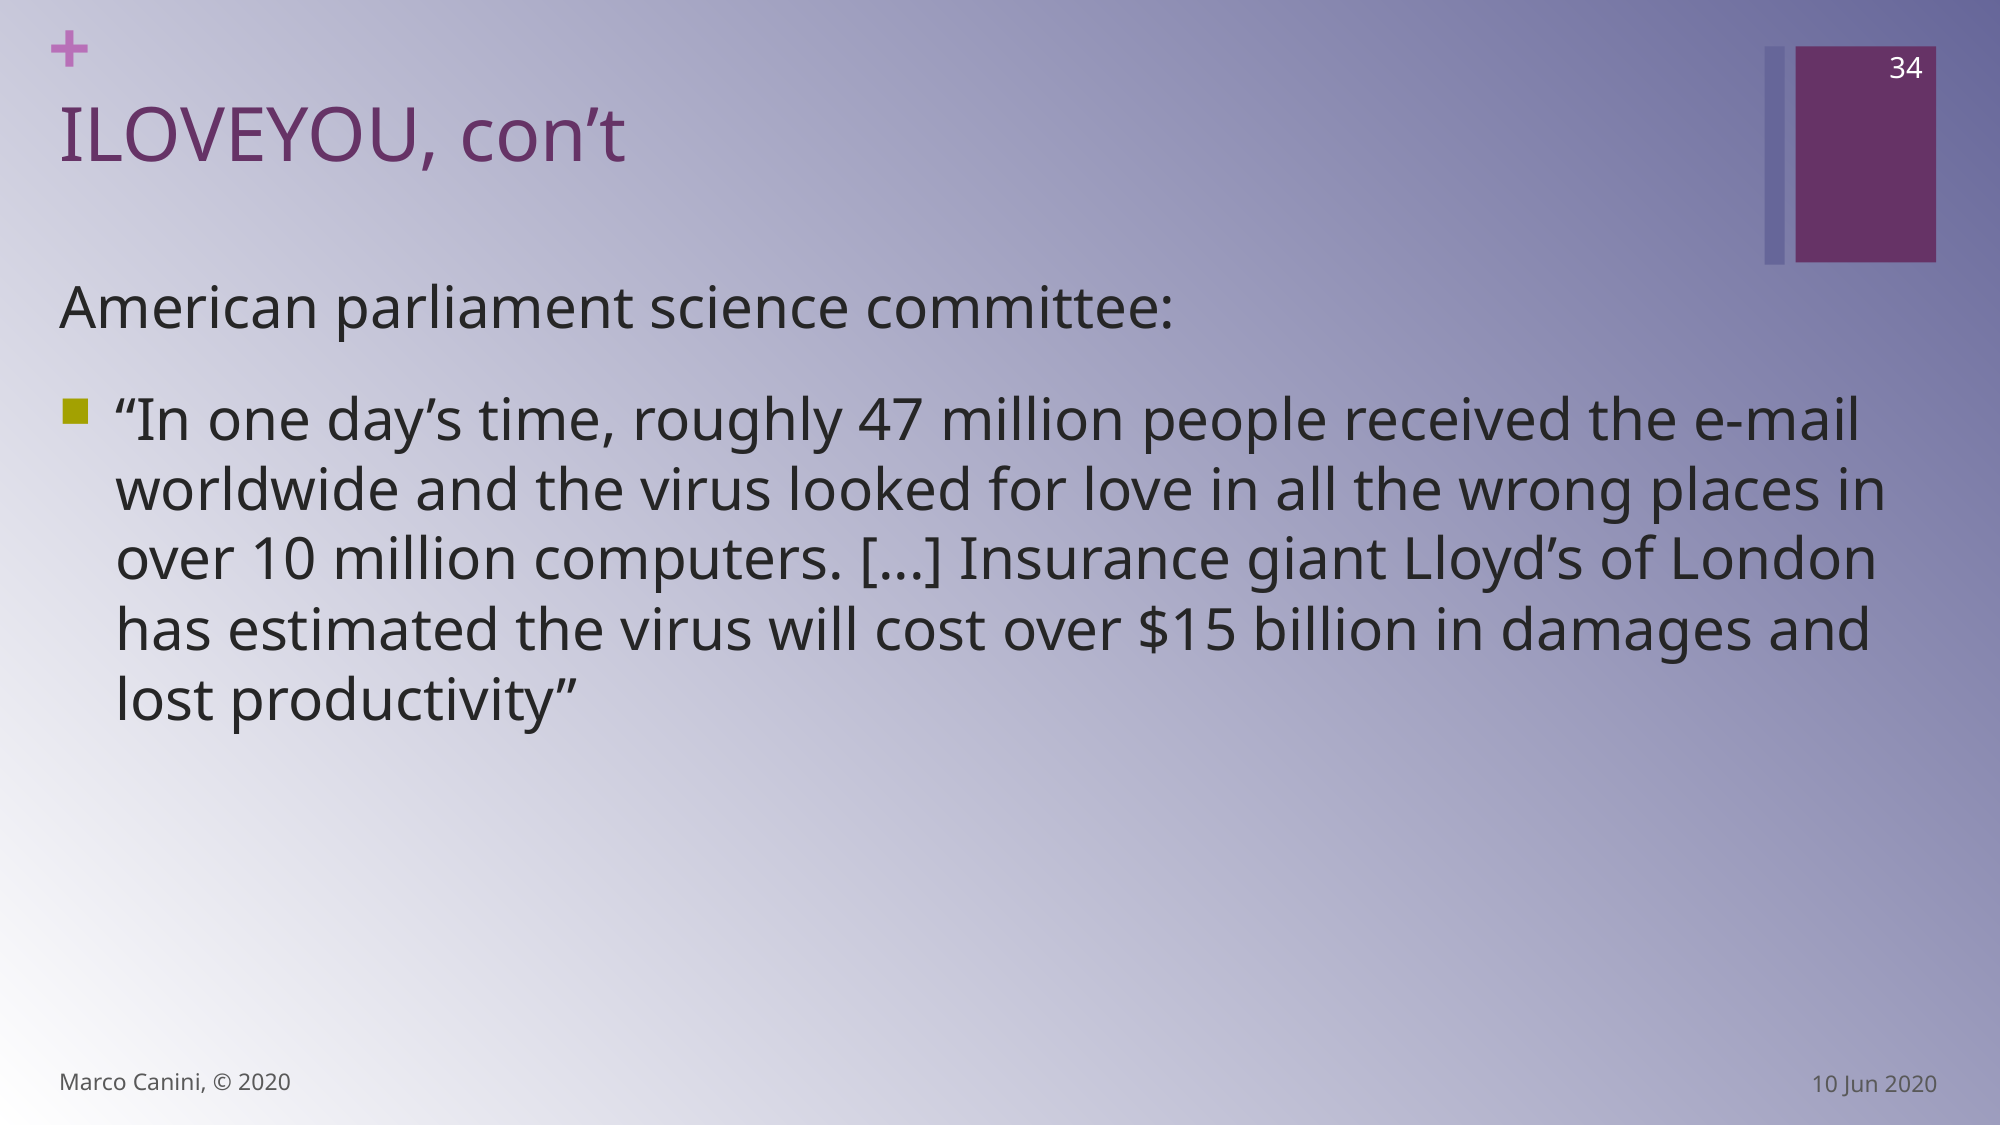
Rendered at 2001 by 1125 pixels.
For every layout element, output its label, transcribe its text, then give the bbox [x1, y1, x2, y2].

footer Marco Canini, © 2020 [44, 1053, 1384, 1114]
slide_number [1486, 1053, 1953, 1114]
slide_number 34 [1816, 39, 1938, 100]
title ILOVEYOU, con’t [44, 79, 1762, 262]
list American parliament science committee: “In one day’s time, roughly 47 million people received the e-mail worldwide and the virus looked for love in all the wrong places in over 10 million computers. [...] Insurance giant Lloyd’s of London has estimated the virus will cost over $15 billion in damages and lost productivity” [44, 262, 1953, 1054]
